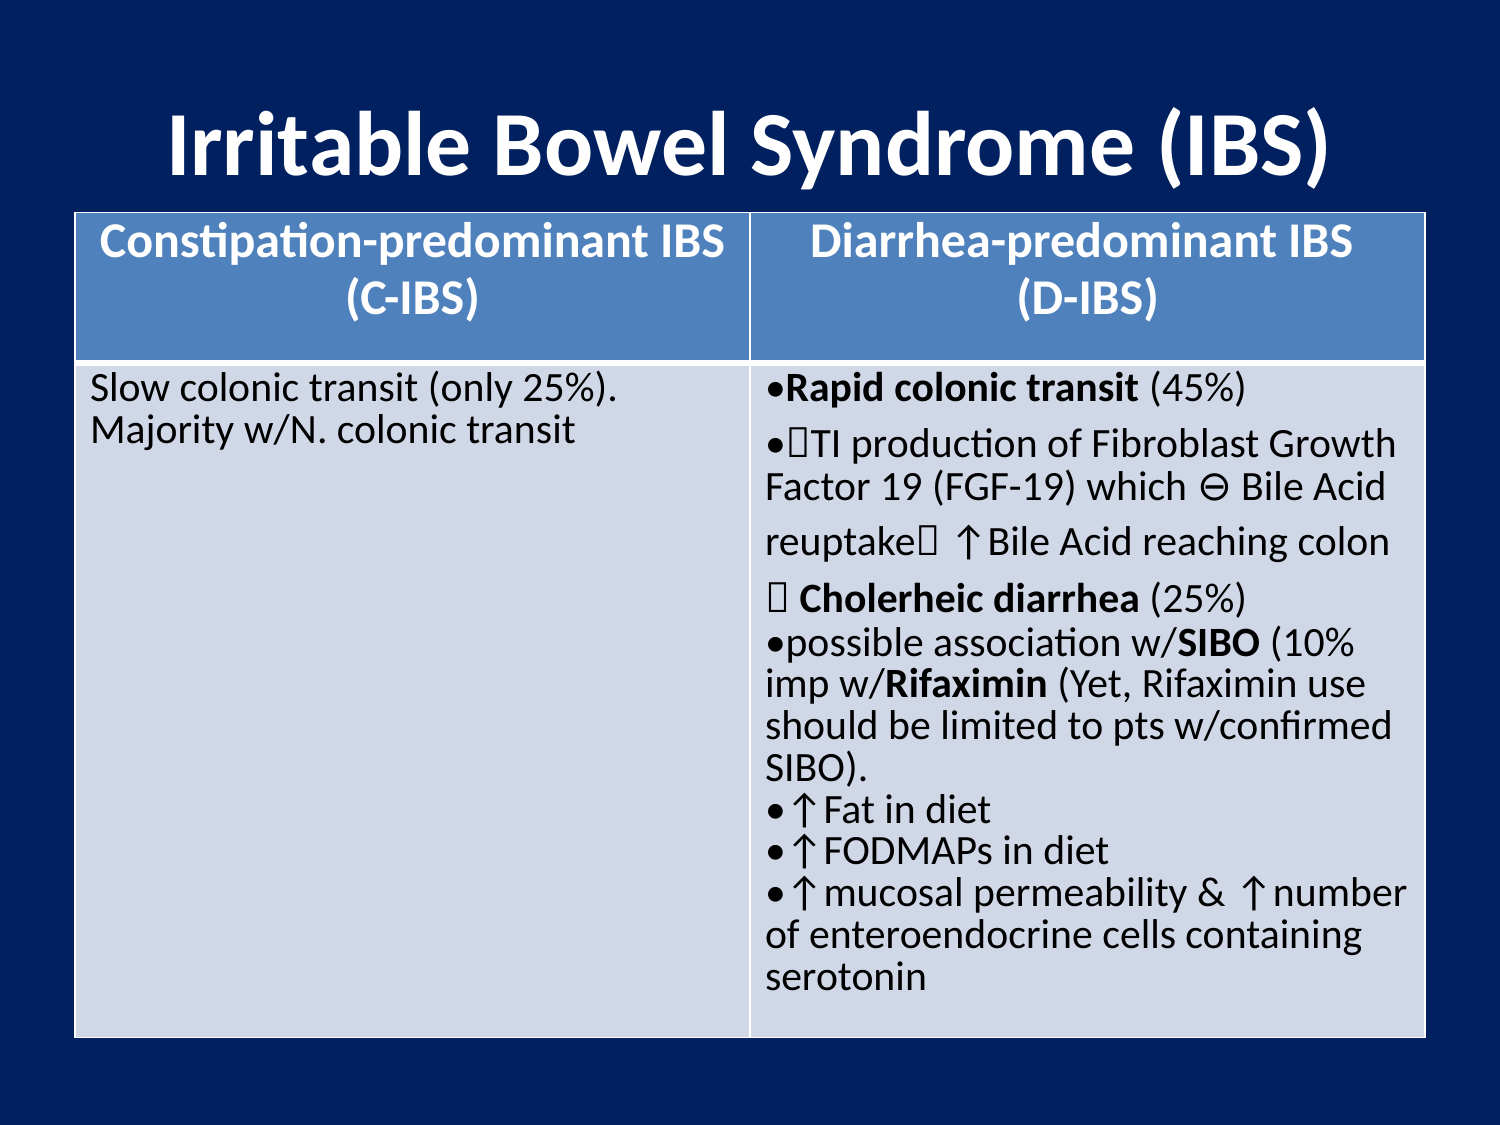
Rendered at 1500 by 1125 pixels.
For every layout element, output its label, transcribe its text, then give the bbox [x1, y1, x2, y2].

table_header Constipation-predominant IBS (C-IBS) [76, 213, 749, 360]
table_cell Slow colonic transit (only 25%). Majority w/N. colonic transit [76, 366, 749, 1037]
table_cell •Rapid colonic transit (45%) •TI production of Fibroblast Growth Factor 19 (FGF-19) which ⊖ Bile Acid reuptake ↑Bile Acid reaching colon  Cholerheic diarrhea (25%) •possible association w/SIBO (10% imp w/Rifaximin (Yet, Rifaximin use should be limited to pts w/confirmed SIBO). •↑Fat in diet •↑FODMAPs in diet •↑mucosal permeability & ↑number of enteroendocrine cells containing serotonin [751, 366, 1424, 1037]
table_header Diarrhea-predominant IBS (D-IBS) [751, 213, 1424, 360]
title Irritable Bowel Syndrome (IBS) [75, 45, 1425, 212]
